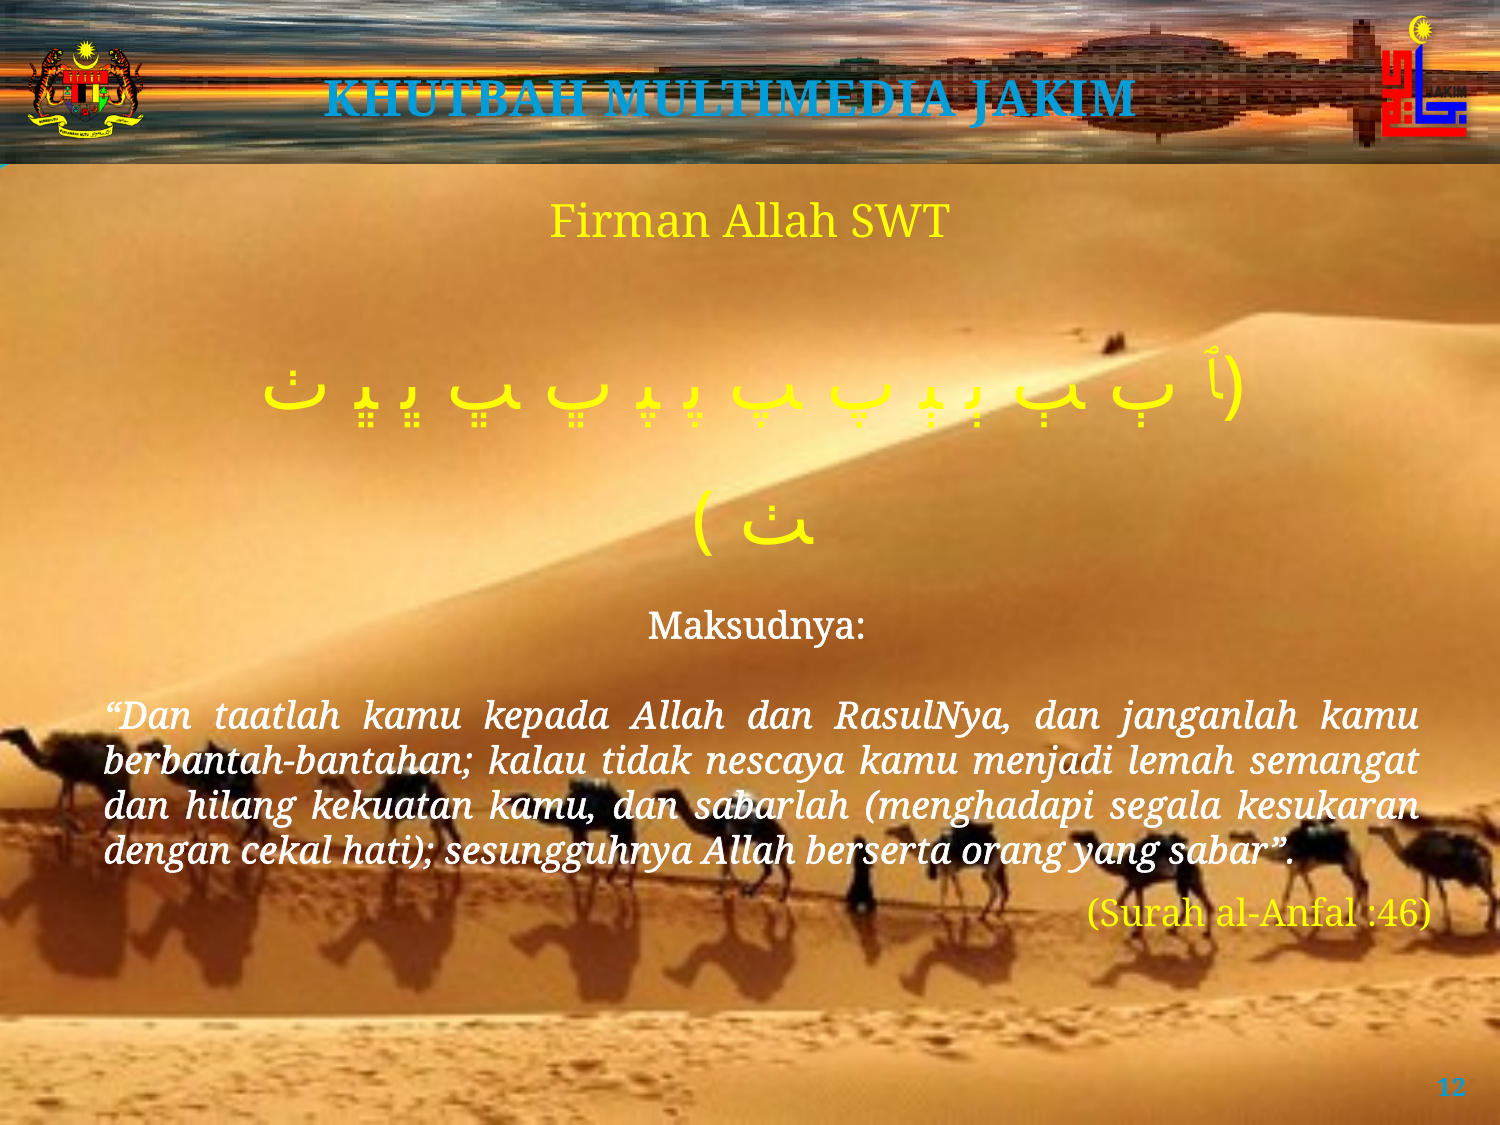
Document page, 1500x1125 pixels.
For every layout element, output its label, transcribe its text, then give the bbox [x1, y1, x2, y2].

slide_number 12 [1341, 1045, 1466, 1106]
text_box ﴿ﭑ ﭒ ﭓ ﭔ ﭕ ﭖ ﭗ ﭘ ﭙ ﭚ ﭛ ﭜ ﭝ ﭞ ﭟ ﴾ [177, 281, 1329, 567]
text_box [0, 0, 1500, 165]
text_box Firman Allah SWT [17, 184, 1483, 255]
picture [0, 173, 1500, 1125]
text_box Maksudnya: “Dan taatlah kamu kepada Allah dan RasulNya, dan janganlah kamu berbantah-bantahan; kalau tidak nescaya kamu menjadi lemah semangat dan hilang kekuatan kamu, dan sabarlah (menghadapi segala kesukaran dengan cekal hati); sesungguhnya Allah berserta orang yang sabar”. [88, 593, 1436, 879]
text_box (Surah al-Anfal :46) [1071, 881, 1448, 942]
